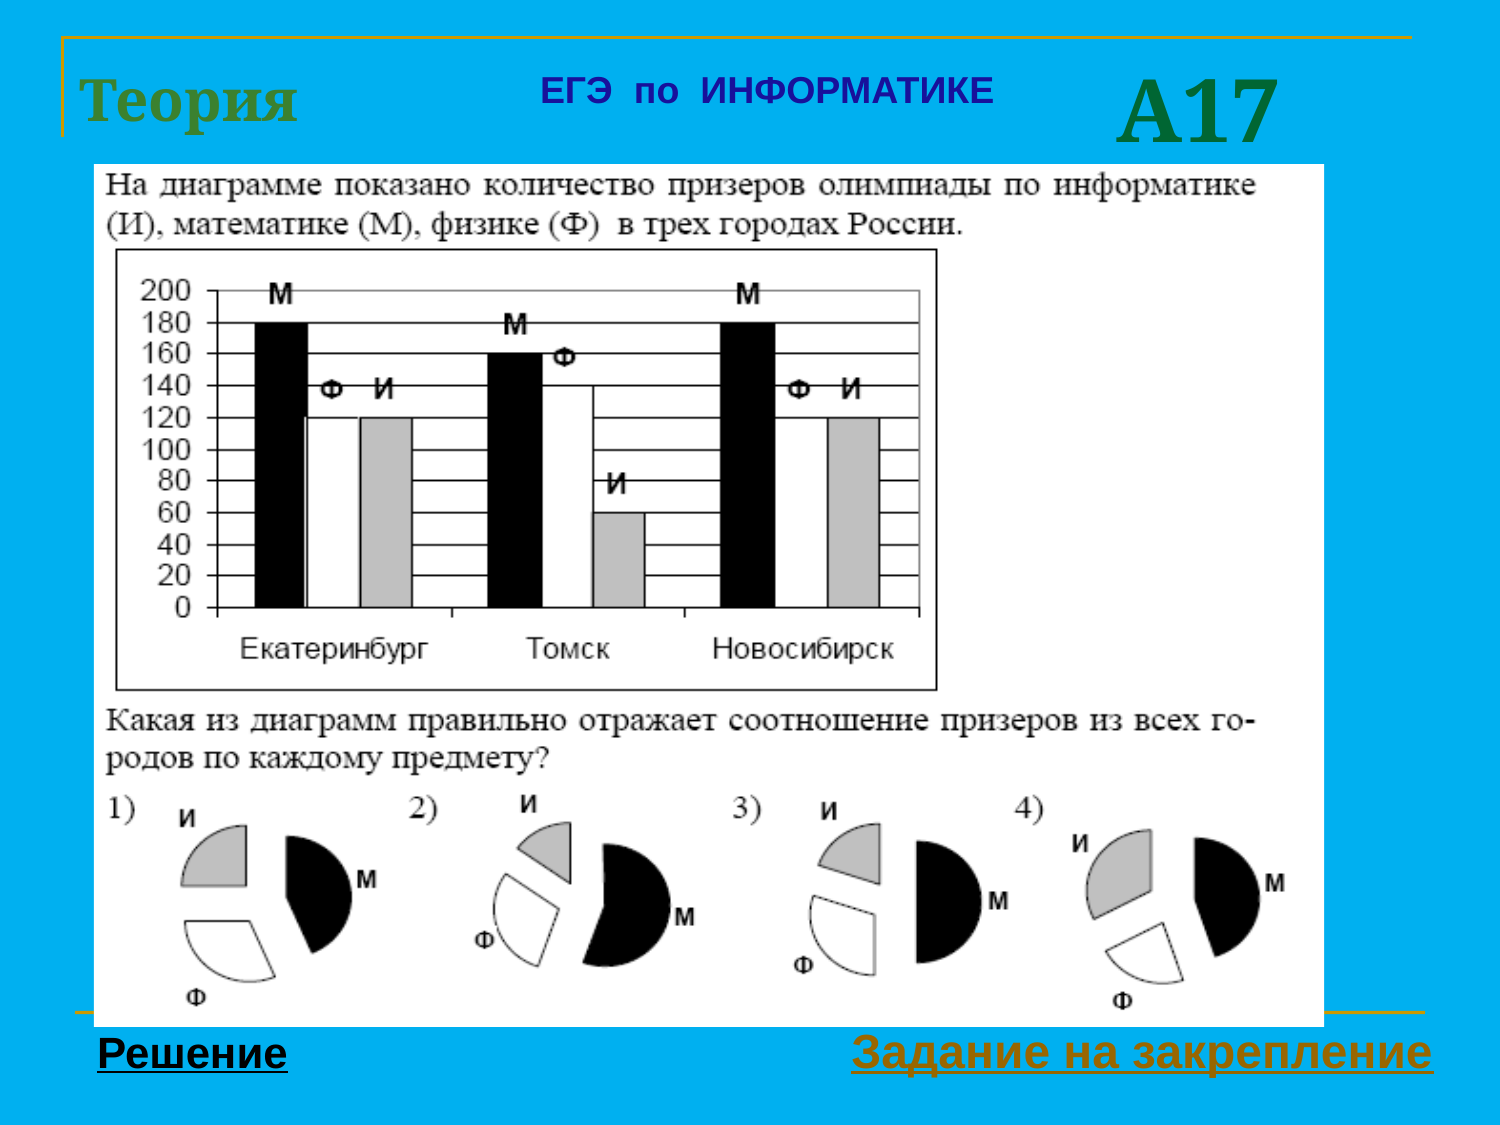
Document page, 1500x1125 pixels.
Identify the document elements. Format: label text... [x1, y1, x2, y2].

text_box ЕГЭ по ИНФОРМАТИКЕ [363, 58, 1172, 119]
list Решение Задание на закрепление [81, 1019, 1460, 1091]
title A17 [1101, 51, 1314, 162]
footer [512, 1042, 988, 1103]
text_box Теория [64, 42, 337, 155]
picture [93, 165, 1325, 1026]
